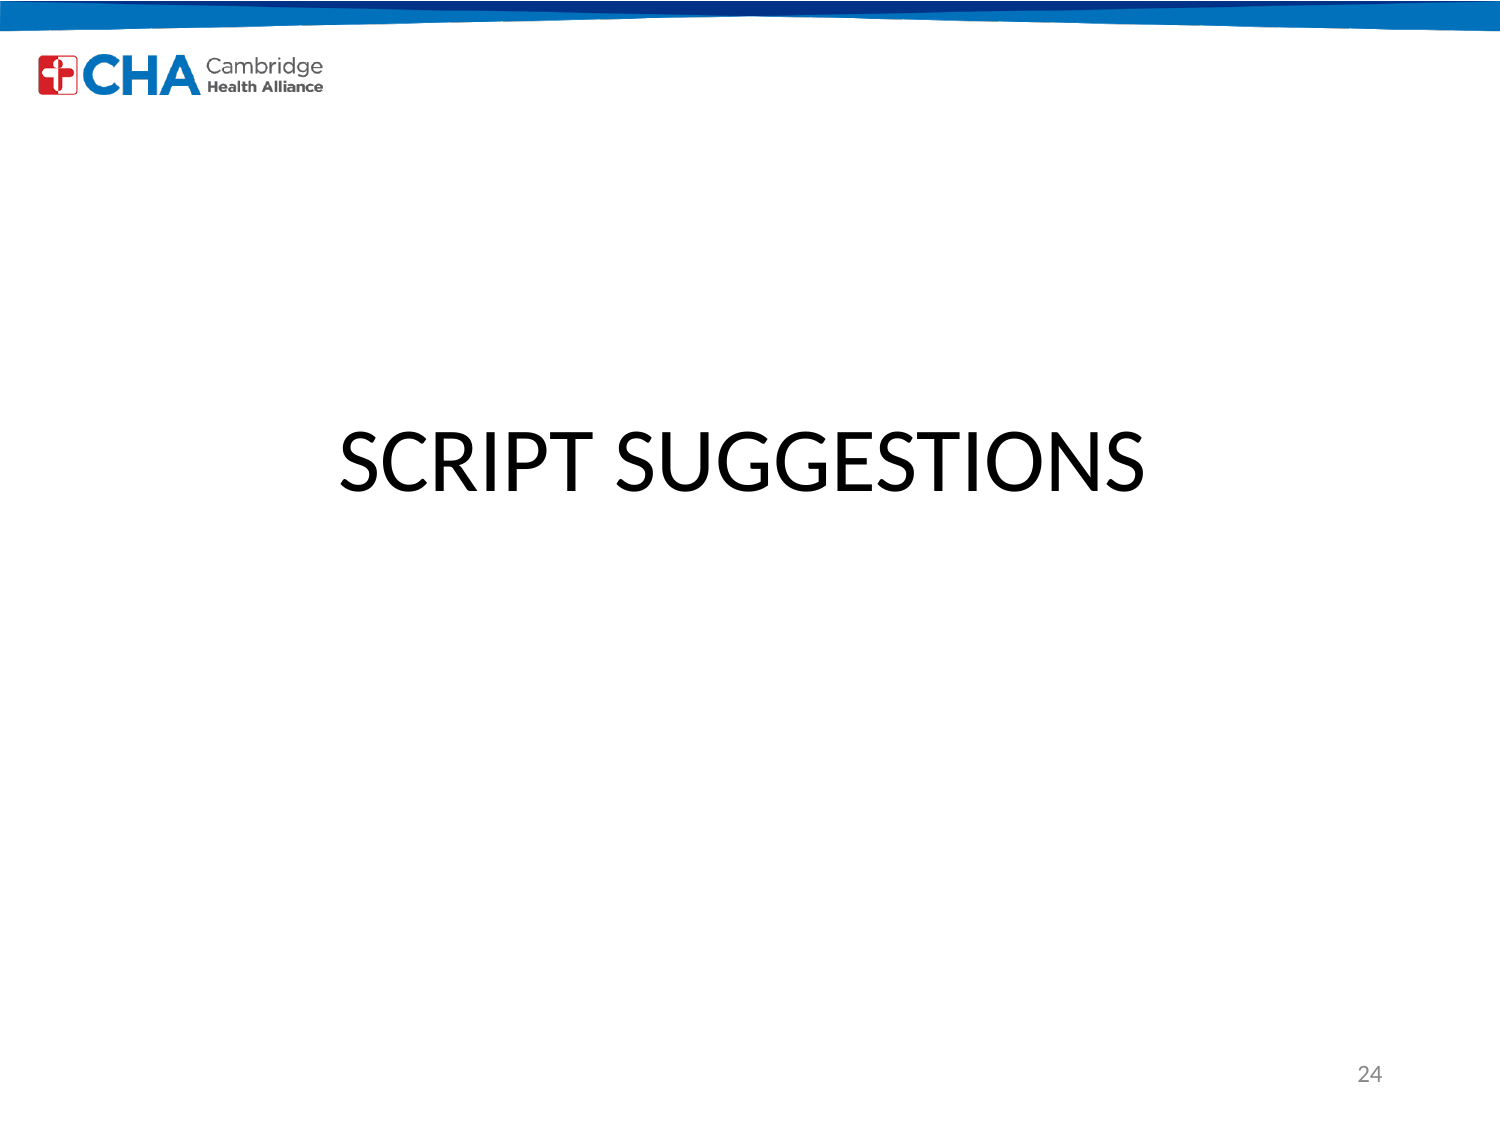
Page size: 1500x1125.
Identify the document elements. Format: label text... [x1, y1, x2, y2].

title SCRIPT SUGGESTIONS [96, 353, 1391, 571]
picture [0, 1, 1500, 95]
slide_number 24 [1060, 1042, 1398, 1103]
